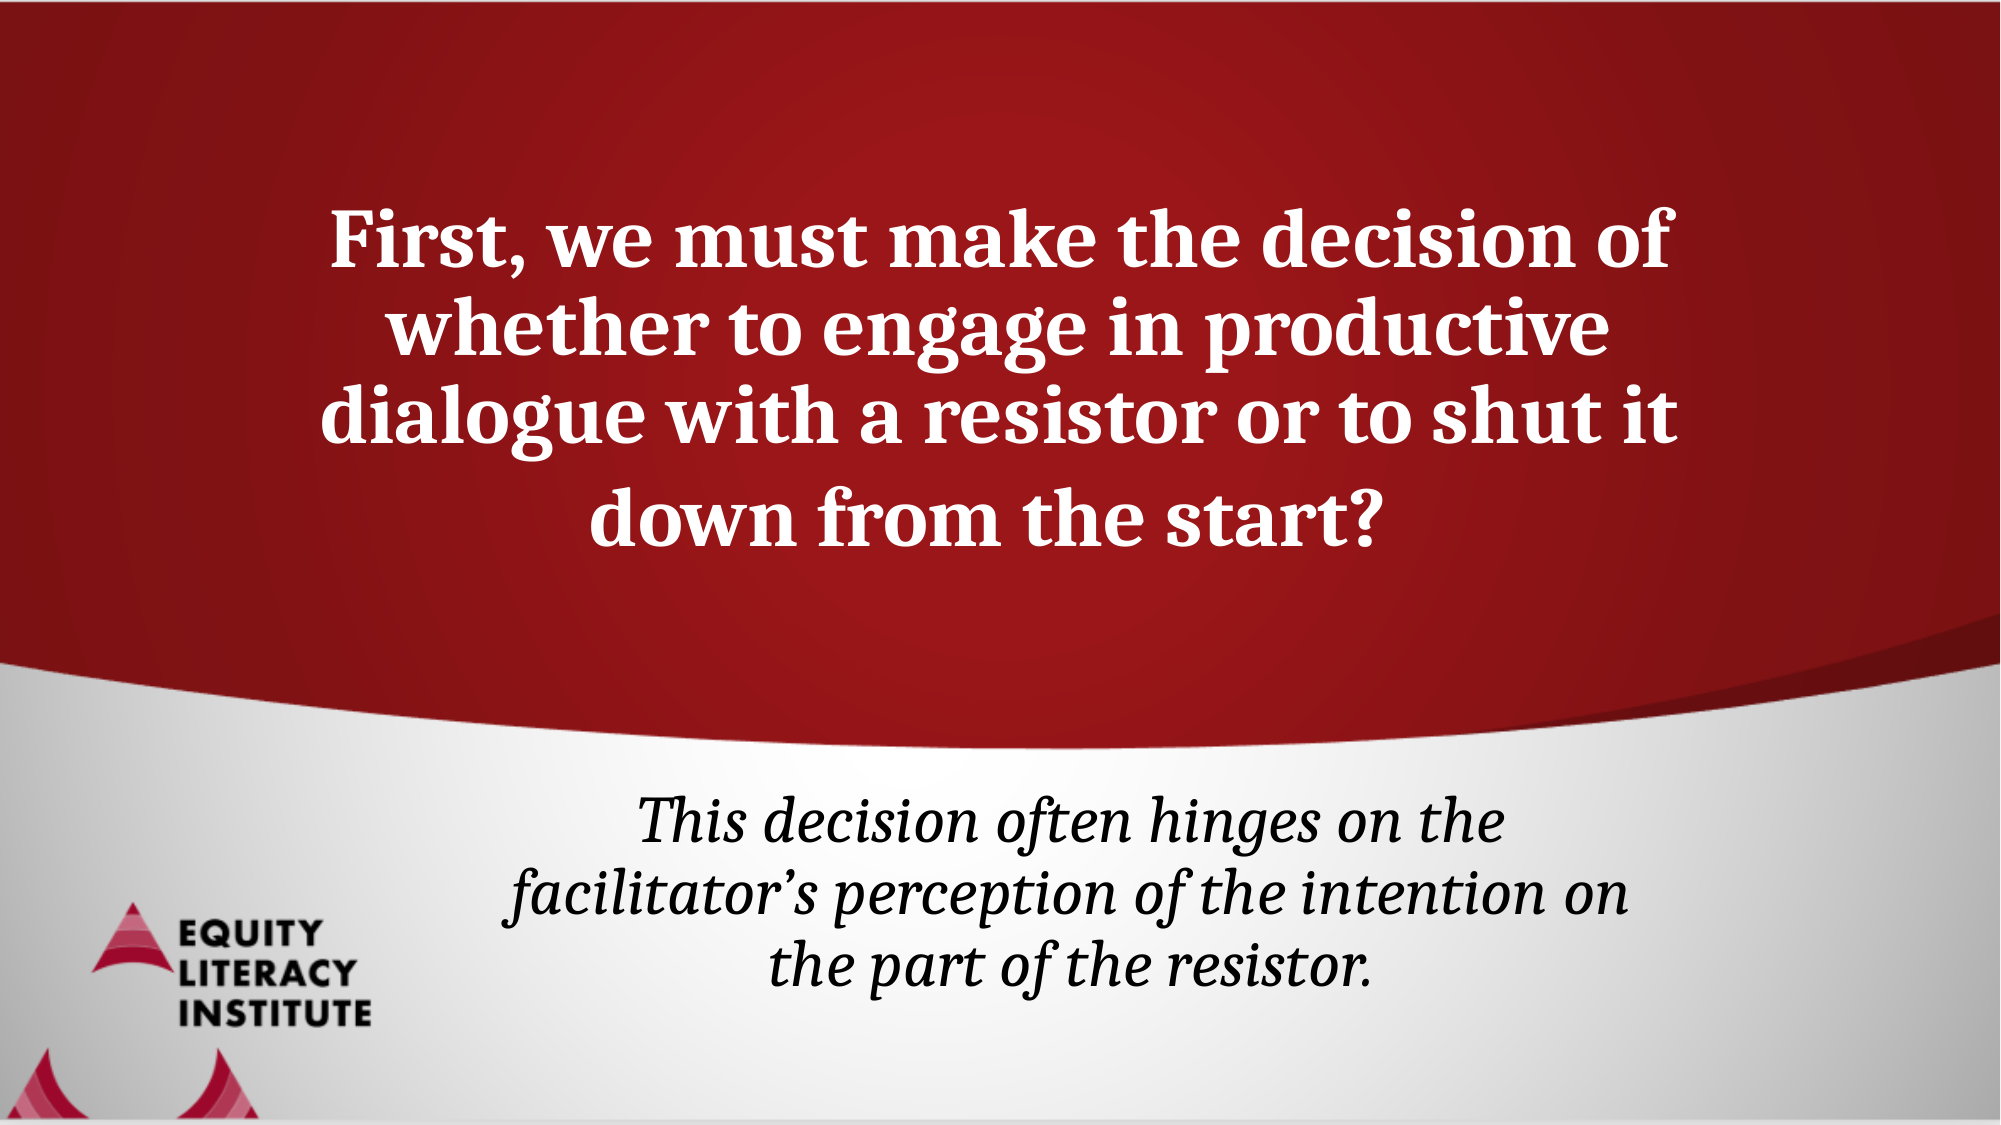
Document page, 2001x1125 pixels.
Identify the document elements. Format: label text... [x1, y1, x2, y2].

picture [0, 0, 2001, 1125]
title First, we must make the decision of whether to engage in productive dialogue with a resistor or to shut it down from the start? [249, 184, 1750, 576]
subtitle This decision often hinges on the facilitator’s perception of the intention on the part of the resistor. [480, 777, 1663, 1105]
